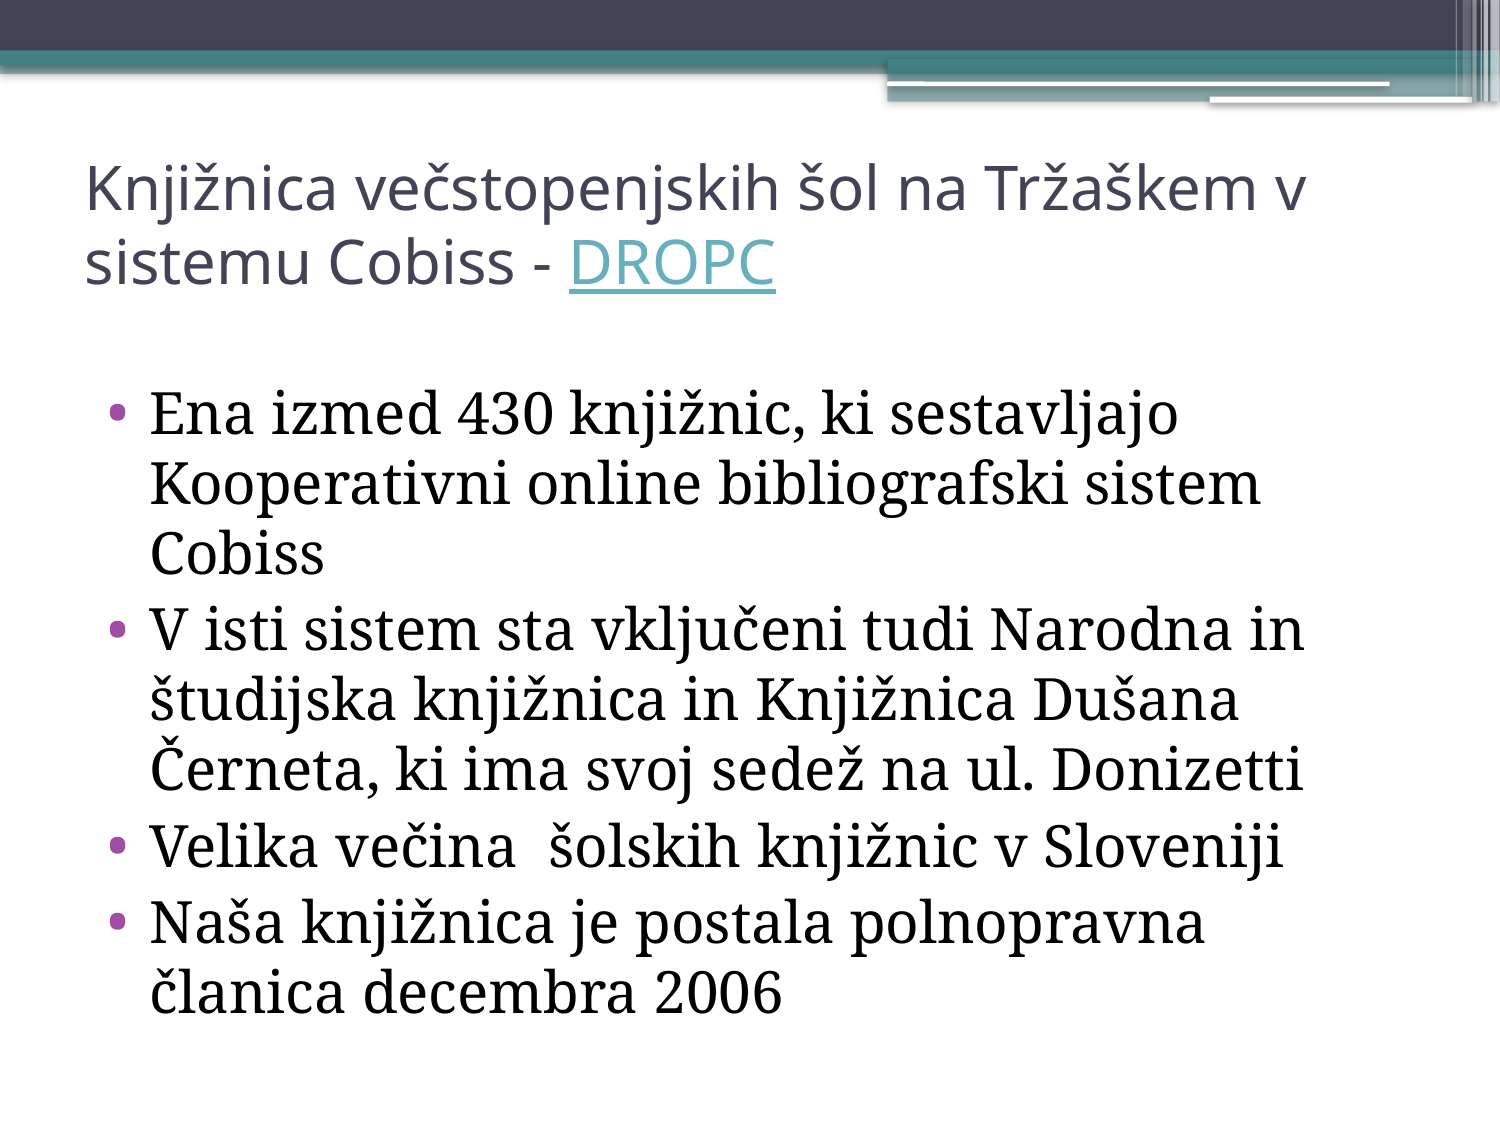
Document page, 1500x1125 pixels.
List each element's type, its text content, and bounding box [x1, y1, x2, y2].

list Ena izmed 430 knjižnic, ki sestavljajo Kooperativni online bibliografski sistem Cobiss V isti sistem sta vključeni tudi Narodna in študijska knjižnica in Knjižnica Dušana Černeta, ki ima svoj sedež na ul. Donizetti Velika večina šolskih knjižnic v Sloveniji Naša knjižnica je postala polnopravna članica decembra 2006 [75, 368, 1425, 1079]
title Knjižnica večstopenjskih šol na Tržaškem v sistemu Cobiss - DROPC [70, 140, 1421, 316]
